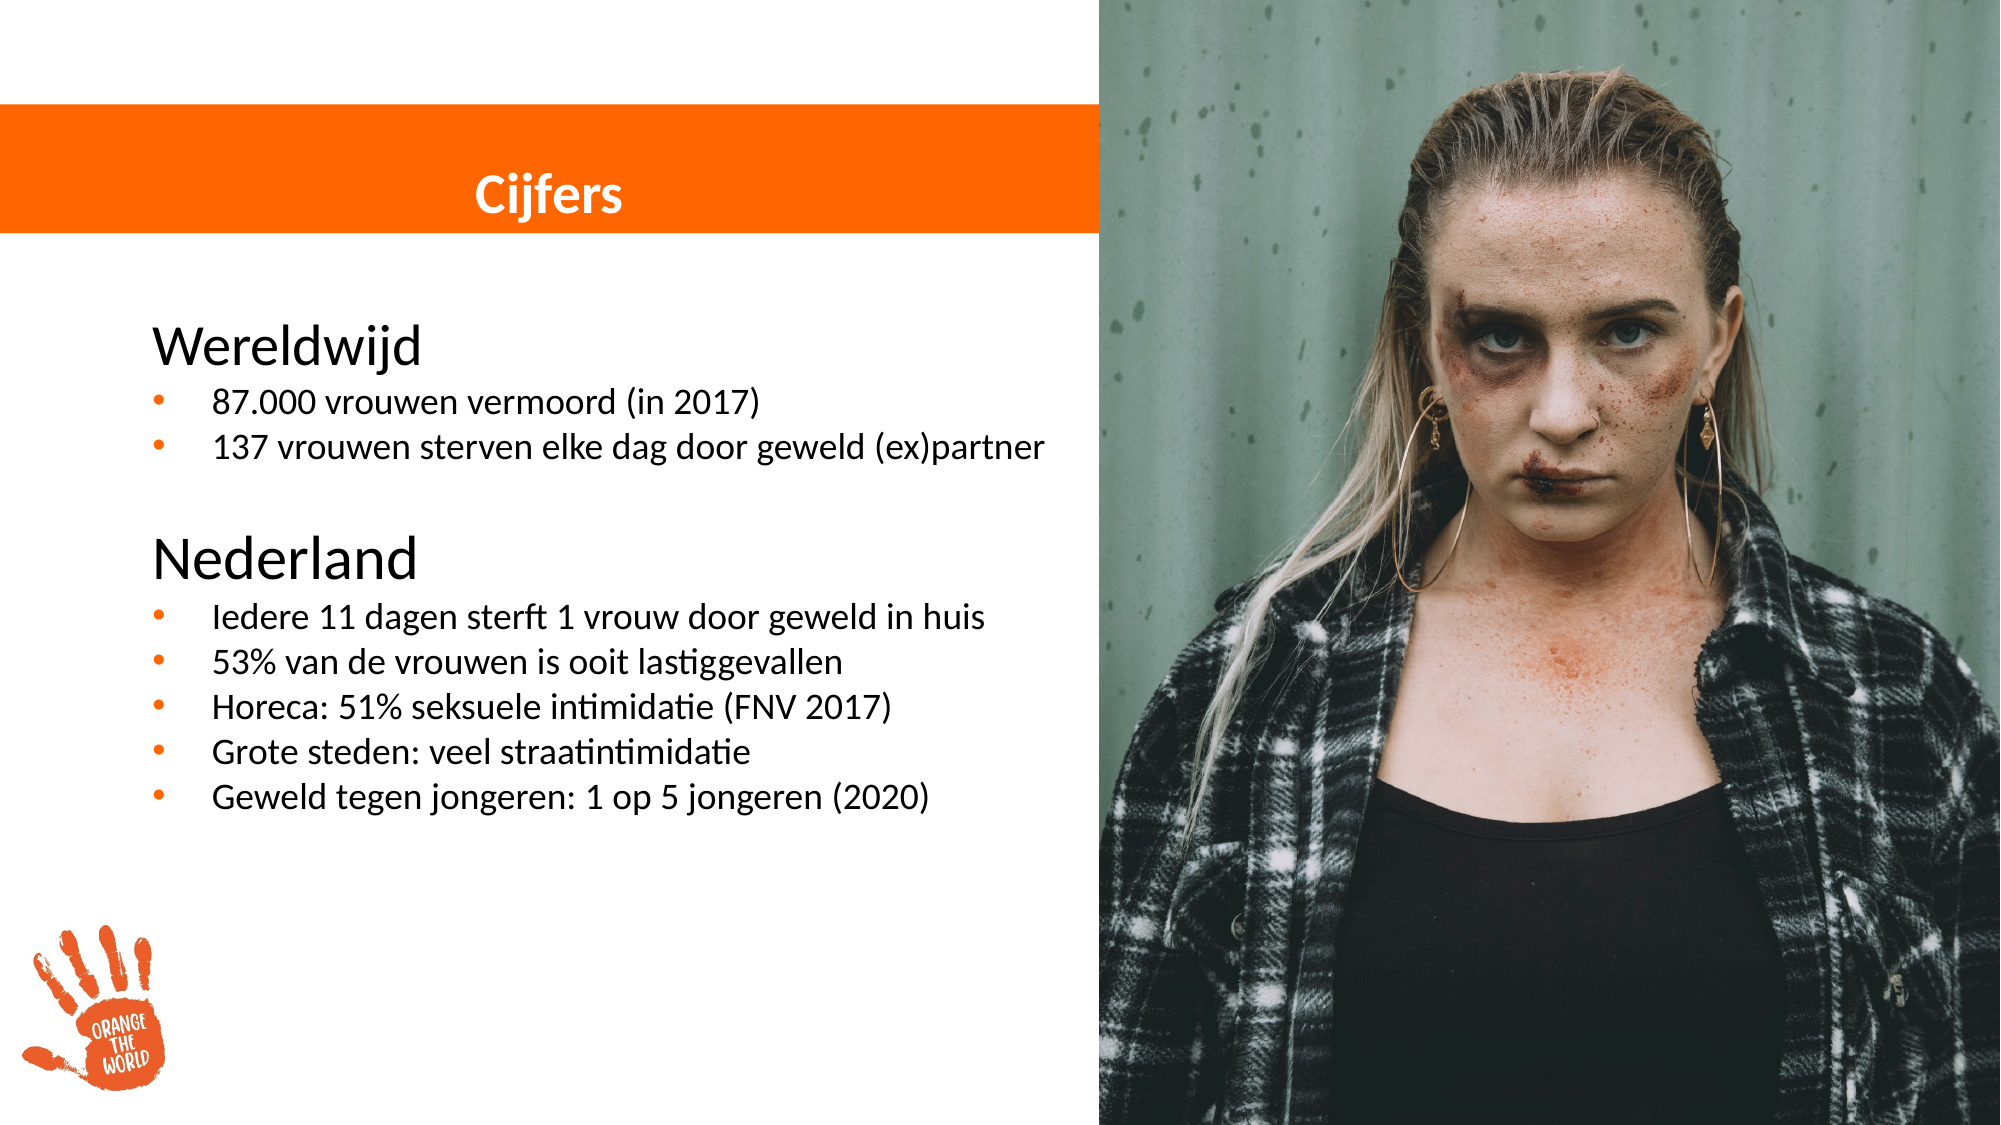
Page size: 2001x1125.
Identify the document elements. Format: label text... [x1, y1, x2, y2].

picture [22, 925, 165, 1091]
text_box Cijfers [0, 104, 1094, 234]
list Wereldwijd 87.000 vrouwen vermoord (in 2017) 137 vrouwen sterven elke dag door geweld (ex)partner Nederland Iedere 11 dagen sterft 1 vrouw door geweld in huis 53% van de vrouwen is ooit lastig­gevallen Horeca: 51% seksuele intimidatie (FNV 2017) Grote steden: veel straatintimidatie Geweld tegen jongeren: 1 op 5 jongeren (2020) [137, 299, 1094, 1014]
picture [1099, 0, 2000, 1125]
